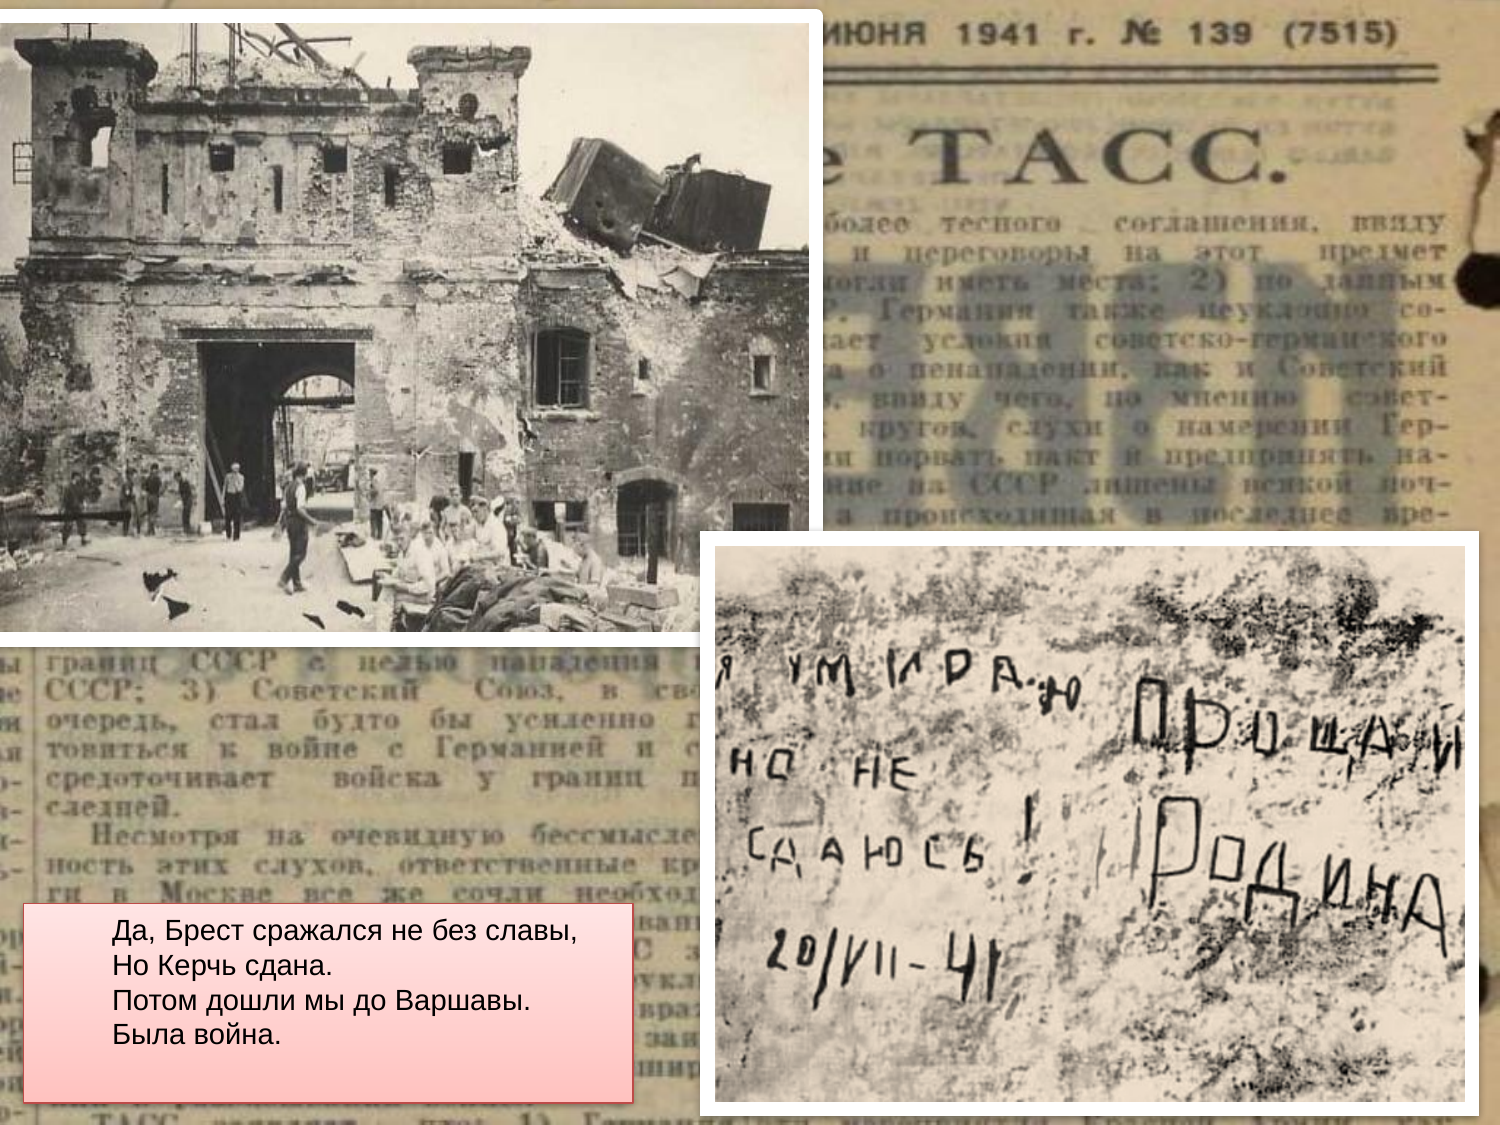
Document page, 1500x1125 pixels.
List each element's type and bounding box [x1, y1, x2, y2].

picture [0, 0, 1500, 1125]
list [0, 23, 809, 633]
